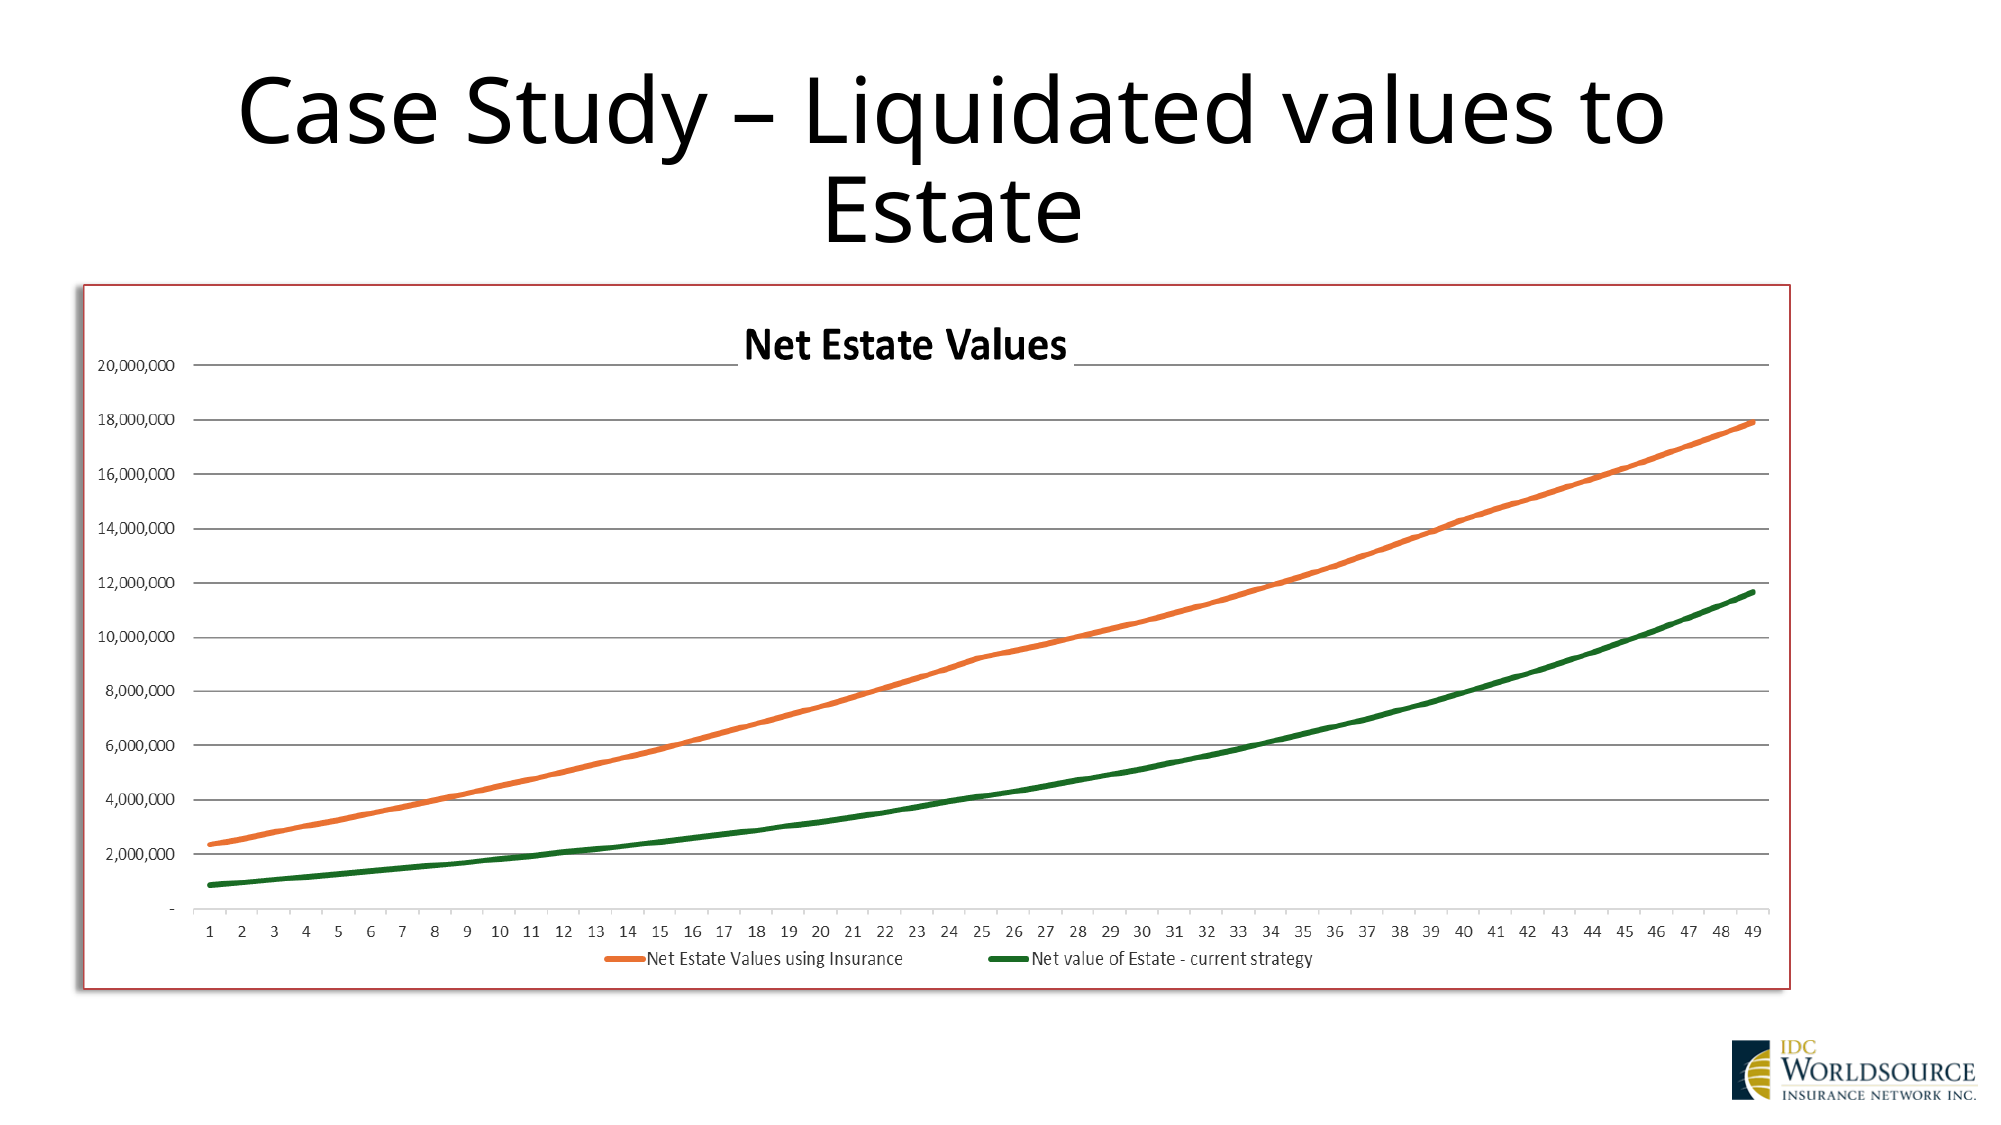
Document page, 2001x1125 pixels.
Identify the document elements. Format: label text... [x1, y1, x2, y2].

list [66, 275, 1793, 1001]
title Case Study – Liquidated values to Estate [90, 54, 1816, 272]
picture [1731, 1040, 1978, 1101]
